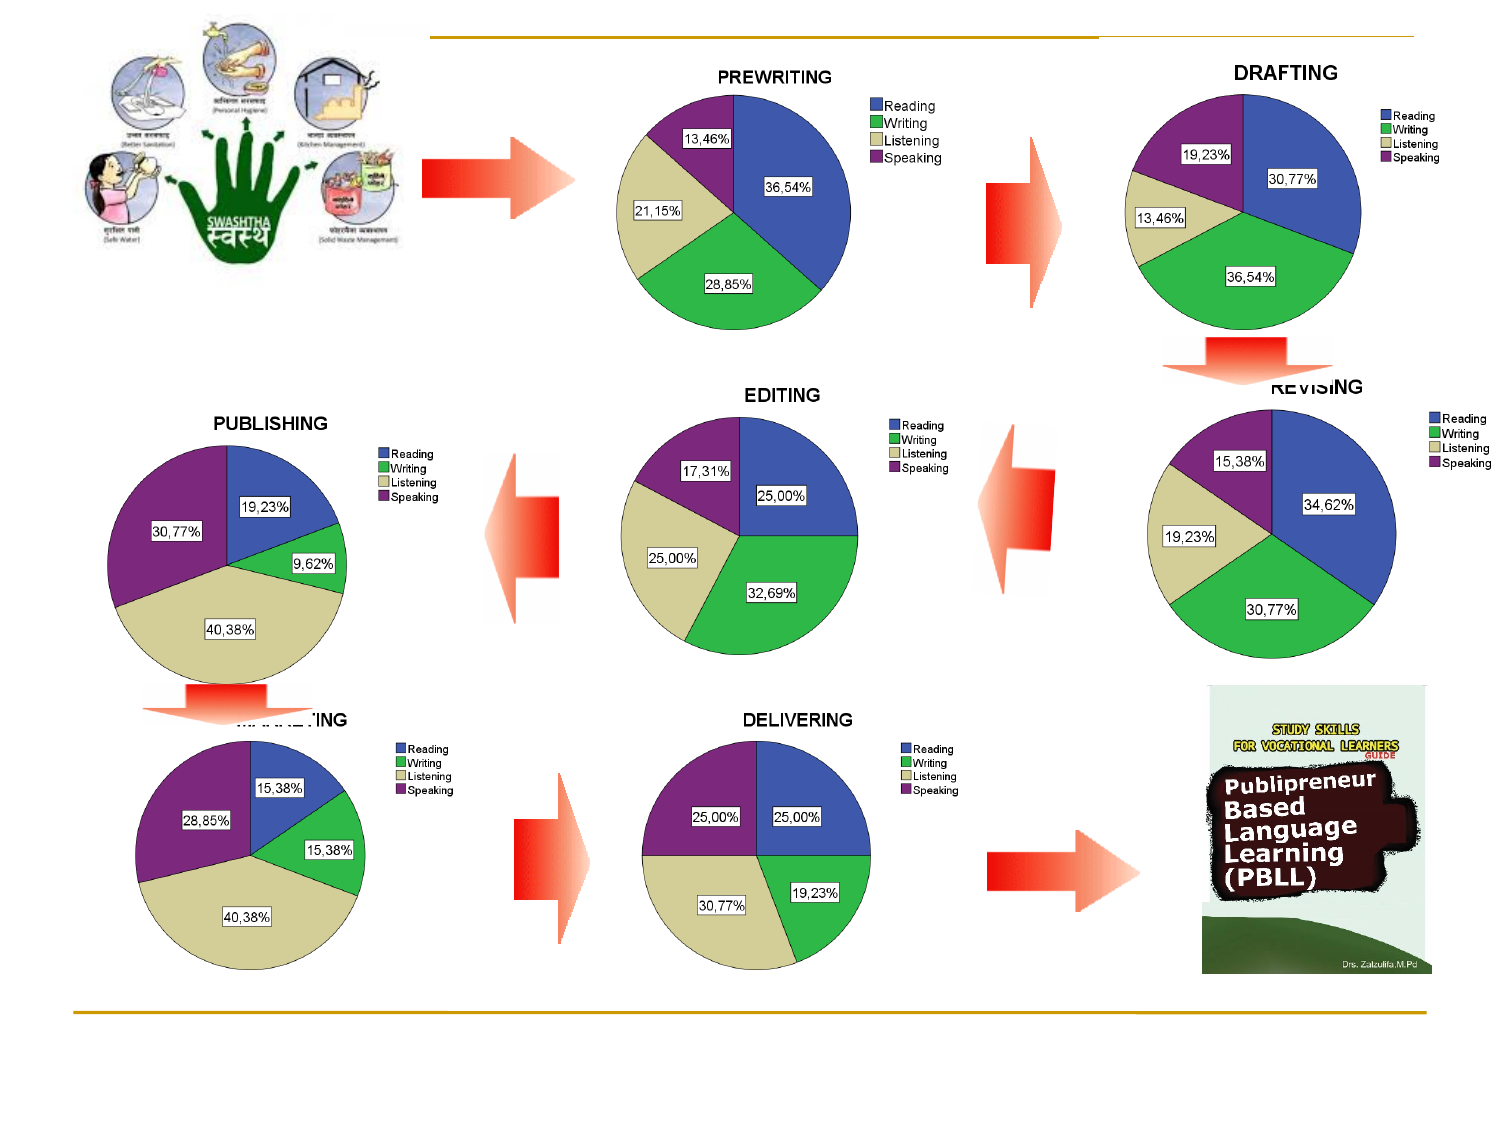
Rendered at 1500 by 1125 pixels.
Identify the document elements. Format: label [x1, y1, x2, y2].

picture [484, 453, 559, 624]
picture [617, 685, 979, 975]
picture [594, 359, 970, 660]
picture [986, 137, 1062, 308]
picture [1202, 685, 1432, 975]
picture [514, 773, 590, 944]
picture [1099, 37, 1500, 664]
picture [973, 424, 1057, 596]
picture [49, 2, 575, 290]
picture [987, 830, 1140, 912]
picture [595, 46, 955, 335]
picture [81, 387, 474, 975]
